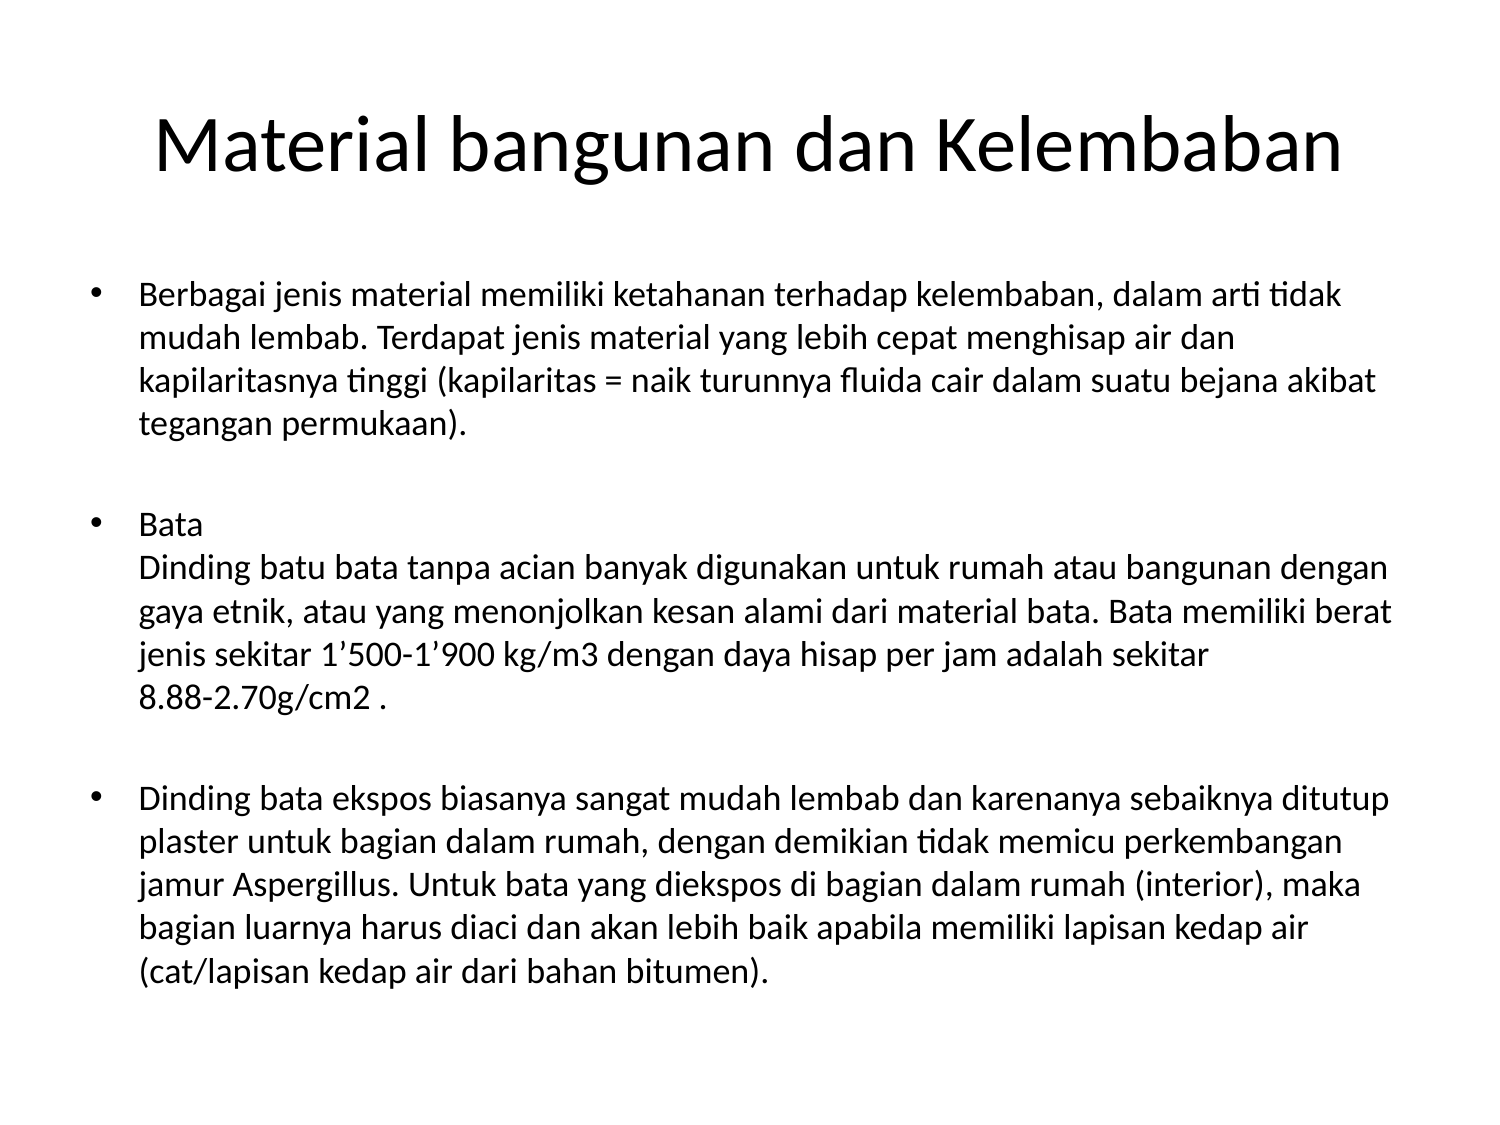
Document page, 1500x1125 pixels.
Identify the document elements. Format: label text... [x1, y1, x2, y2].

title Material bangunan dan Kelembaban [75, 45, 1425, 233]
list Berbagai jenis material memiliki ketahanan terhadap kelembaban, dalam arti tidak mudah lembab. Terdapat jenis material yang lebih cepat menghisap air dan kapilaritasnya tinggi (kapilaritas = naik turunnya fluida cair dalam suatu bejana akibat tegangan permukaan). Bata Dinding batu bata tanpa acian banyak digunakan untuk rumah atau bangunan dengan gaya etnik, atau yang menonjolkan kesan alami dari material bata. Bata memiliki berat jenis sekitar 1’500-1’900 kg/m3 dengan daya hisap per jam adalah sekitar 8.88-2.70g/cm2 . Dinding bata ekspos biasanya sangat mudah lembab dan karenanya sebaiknya ditutup plaster untuk bagian dalam rumah, dengan demikian tidak memicu perkembangan jamur Aspergillus. Untuk bata yang diekspos di bagian dalam rumah (interior), maka bagian luarnya harus diaci dan akan lebih baik apabila memiliki lapisan kedap air (cat/lapisan kedap air dari bahan bitumen). [75, 262, 1425, 1005]
